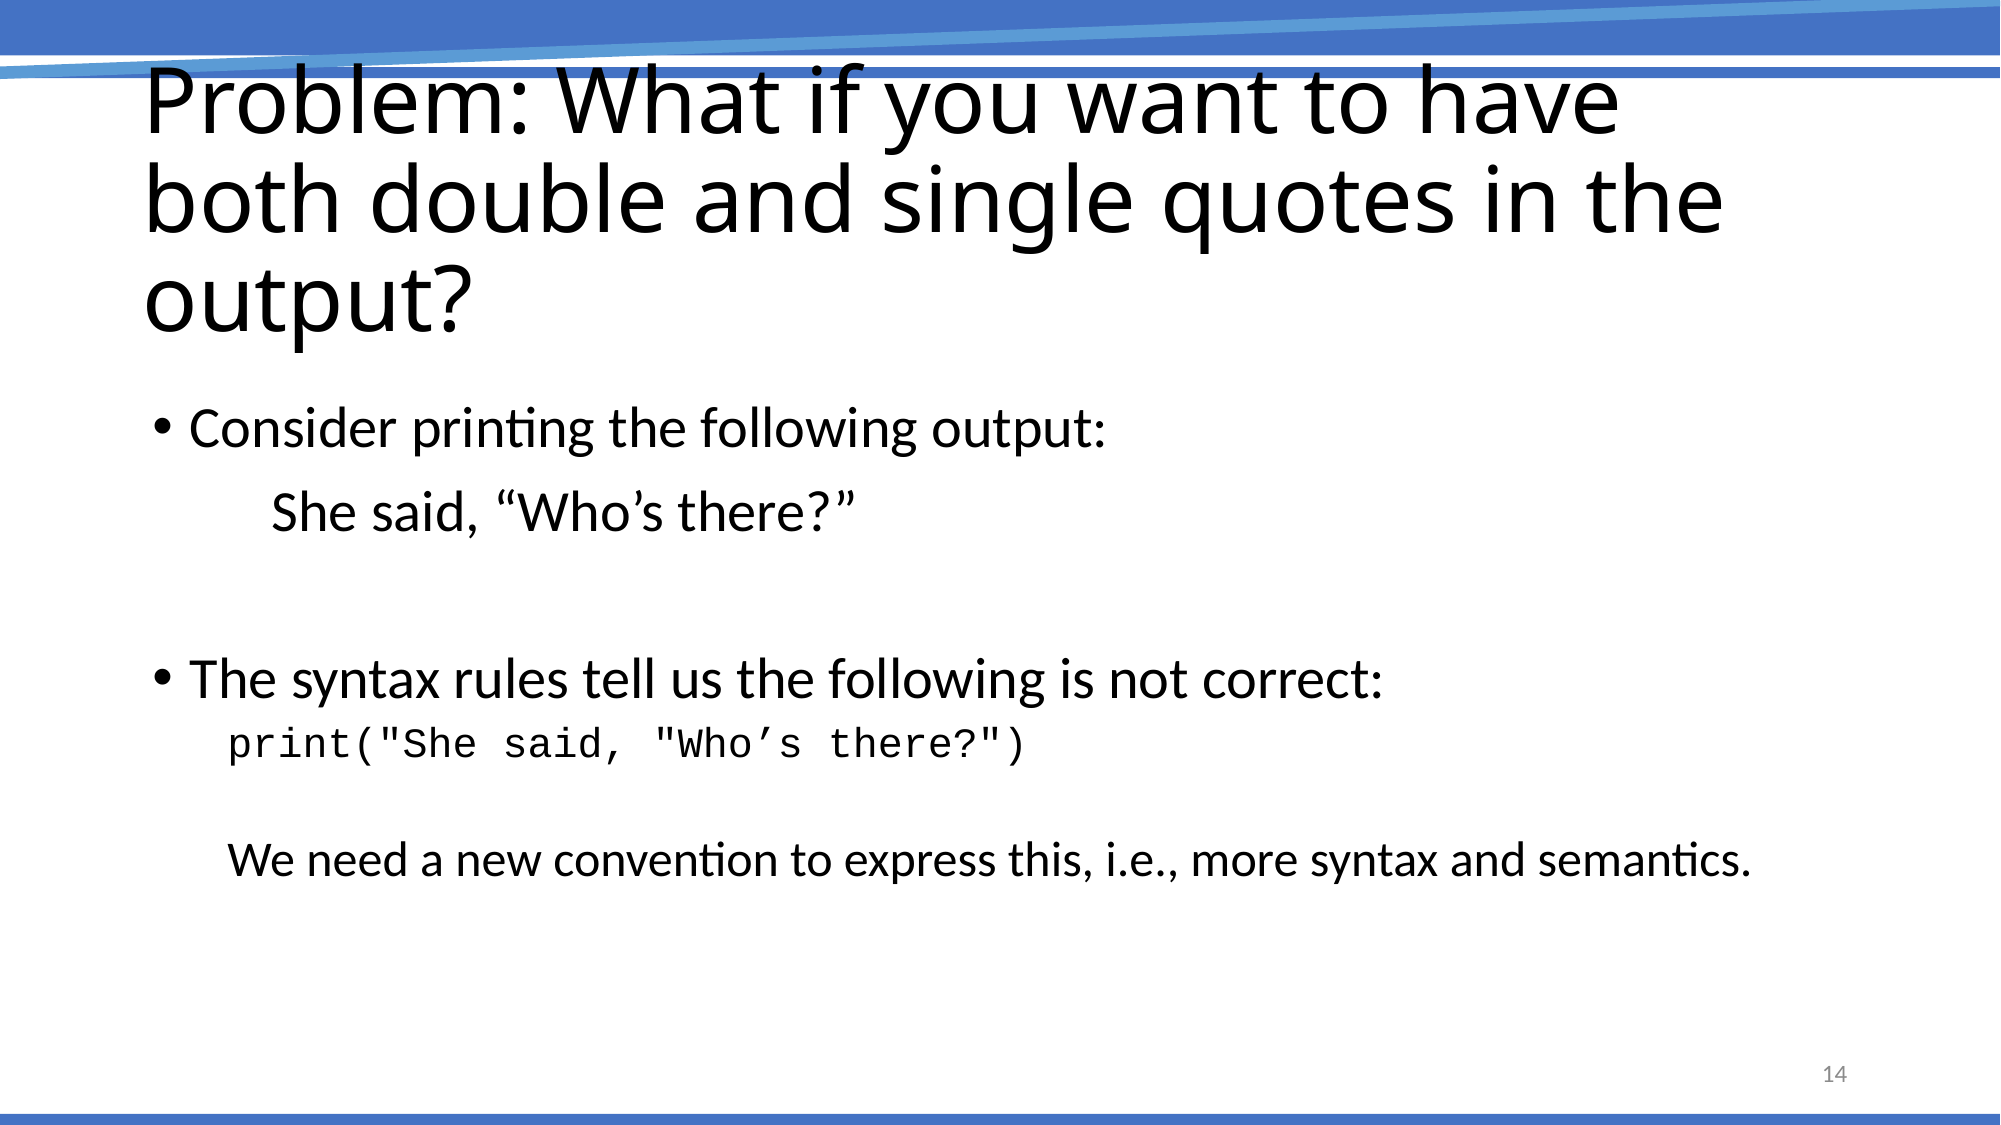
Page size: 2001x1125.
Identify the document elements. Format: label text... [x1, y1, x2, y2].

title Problem: What if you want to have both double and single quotes in the output? [127, 93, 1853, 312]
list Consider printing the following output: She said, “Who’s there?” The syntax rules tell us the following is not correct: print("She said, "Who’s there?") We need a new convention to express this, i.e., more syntax and semantics. [137, 299, 1863, 1014]
slide_number 14 [1412, 1042, 1863, 1103]
